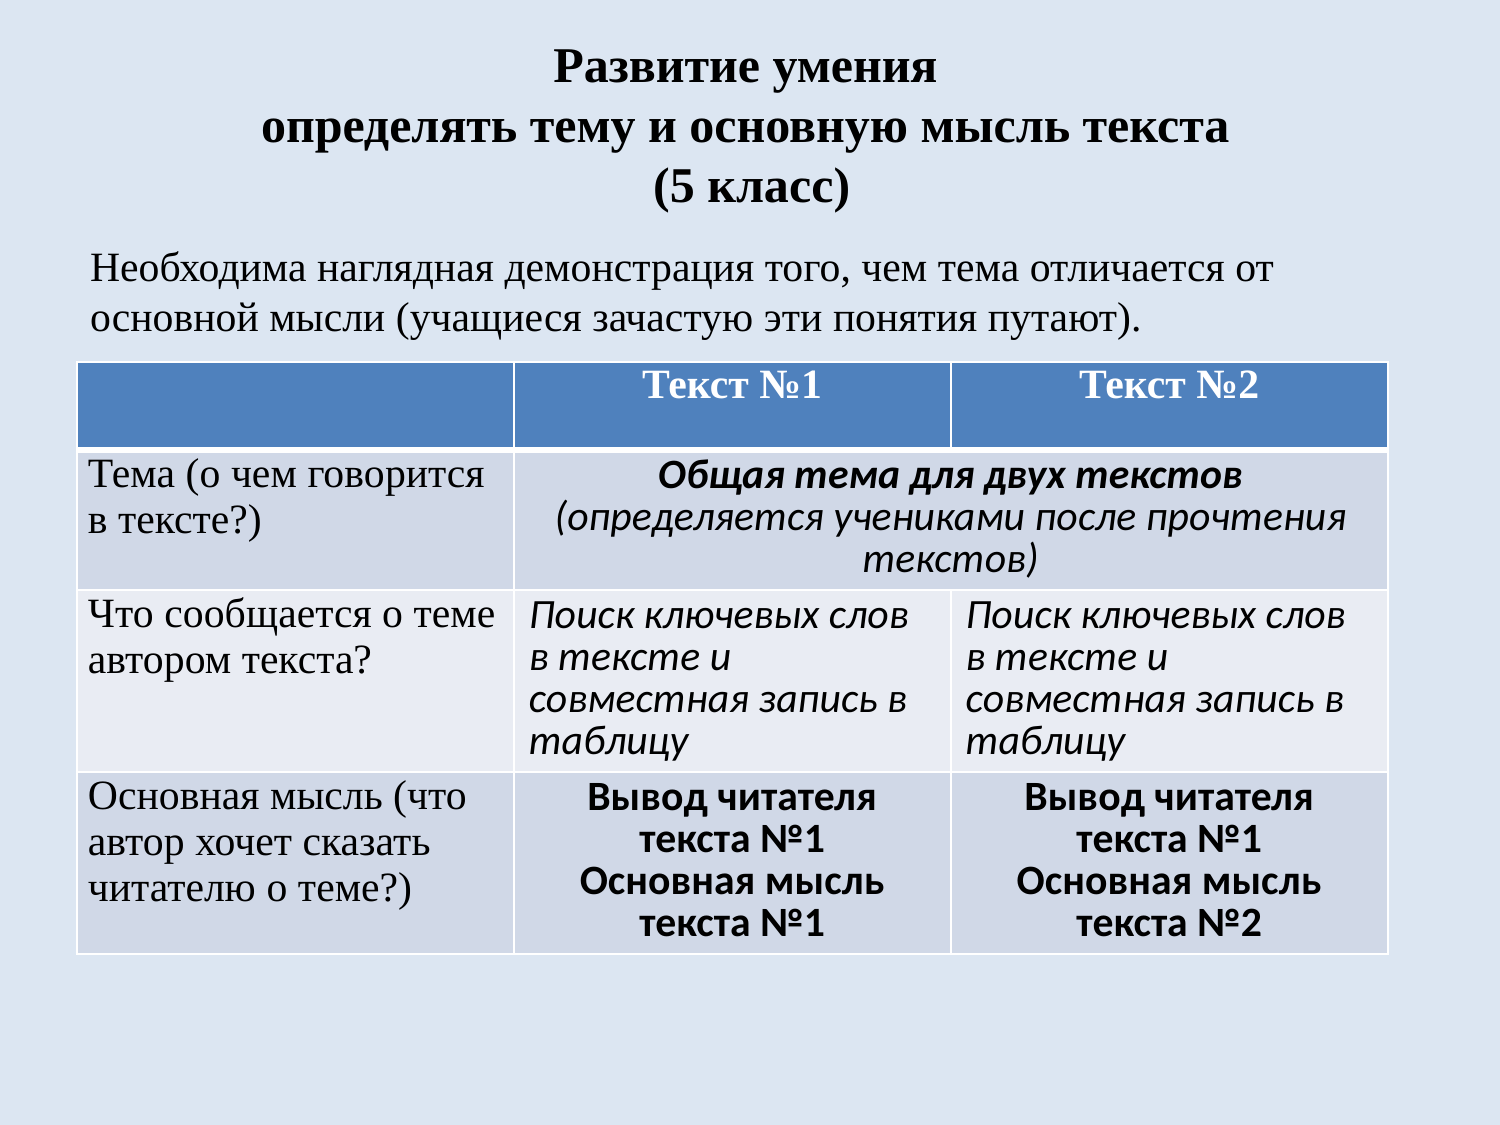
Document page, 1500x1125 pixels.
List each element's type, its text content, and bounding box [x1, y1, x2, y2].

table_cell Вывод читателя текста №1 Основная мысль текста №1 [515, 773, 950, 953]
table_cell Поиск ключевых слов в тексте и совместная запись в таблицу [515, 591, 950, 771]
table_cell Основная мысль (что автор хочет сказать читателю о теме?) [78, 773, 513, 953]
table_cell Что сообщается о теме автором текста? [78, 591, 513, 771]
table_cell Поиск ключевых слов в тексте и совместная запись в таблицу [952, 591, 1387, 771]
table_cell Тема (о чем говорится в тексте?) [78, 453, 513, 589]
table_cell Вывод читателя текста №1 Основная мысль текста №2 [952, 773, 1387, 953]
table_header Текст №2 [952, 363, 1387, 447]
table_header [78, 363, 513, 447]
list Необходима наглядная демонстрация того, чем тема отличается от основной мысли (учащиеся зачастую эти понятия путают). [75, 231, 1425, 1005]
title Развитие умения определять тему и основную мысль текста (5 класс) [76, 0, 1427, 246]
table_cell Общая тема для двух текстов (определяется учениками после прочтения текстов) [515, 453, 1387, 589]
table_header Текст №1 [515, 363, 950, 447]
